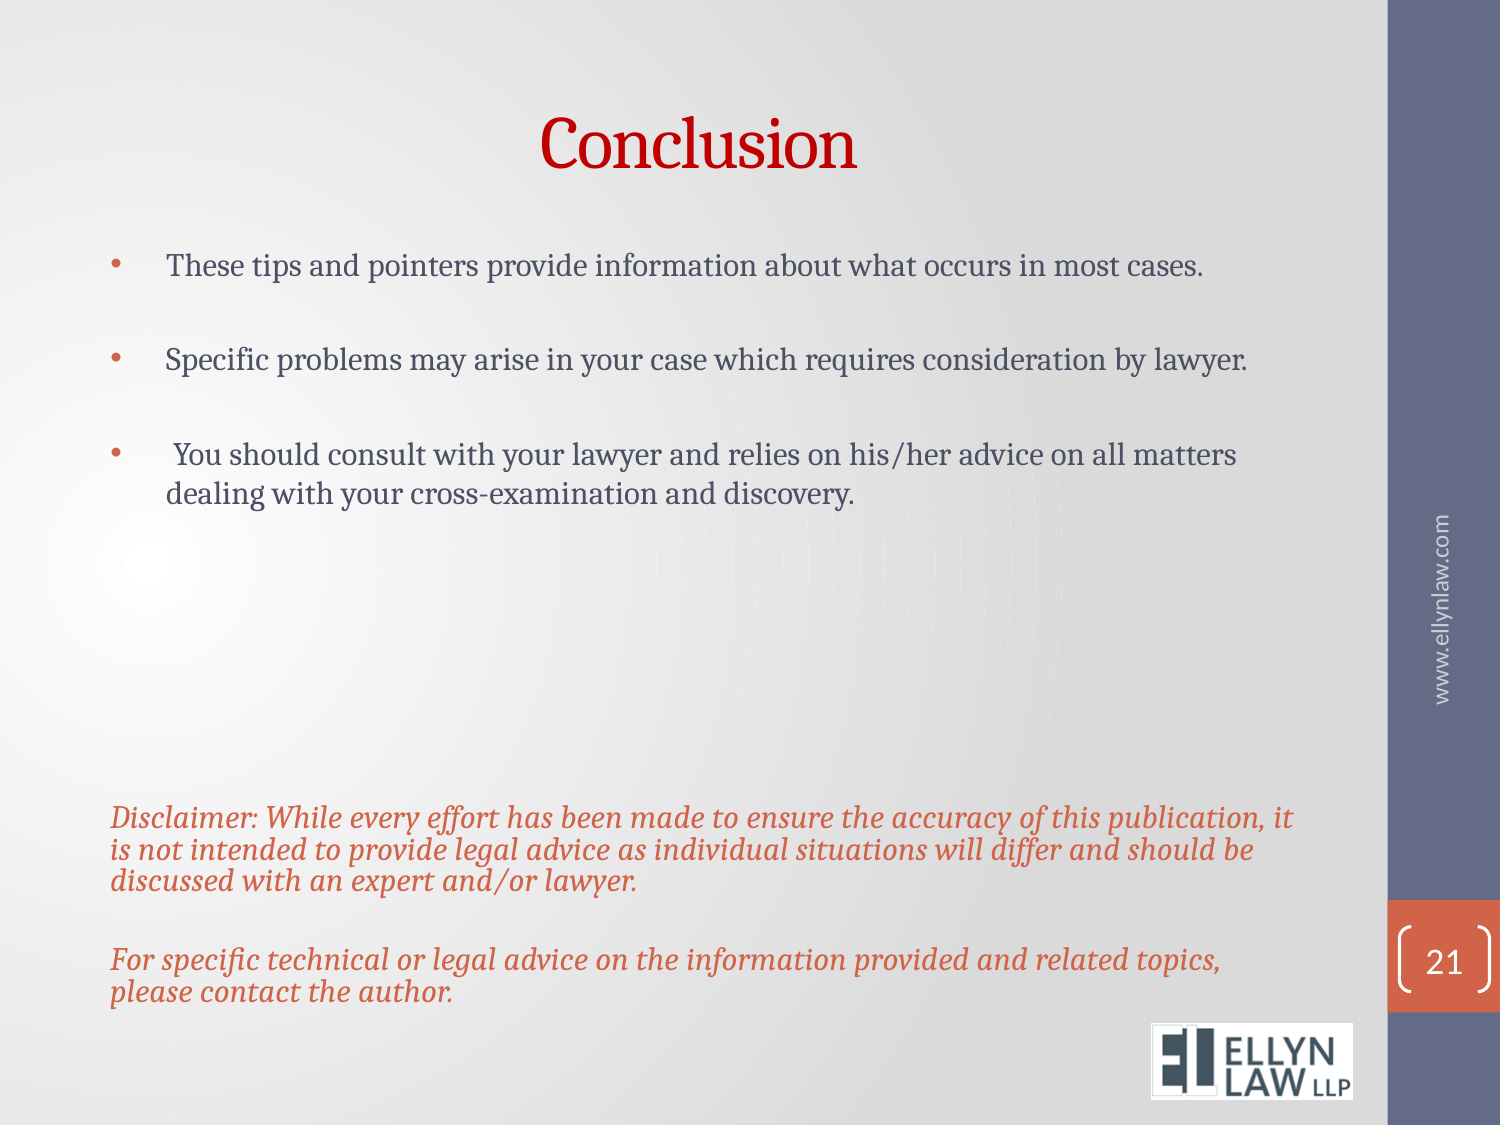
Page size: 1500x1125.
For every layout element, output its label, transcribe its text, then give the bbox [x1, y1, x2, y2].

slide_number 21 [1397, 925, 1492, 994]
list These tips and pointers provide information about what occurs in most cases. Specific problems may arise in your case which requires consideration by lawyer. You should consult with your lawyer and relies on his/her advice on all matters dealing with your cross-examination and discovery. Disclaimer: While every effort has been made to ensure the accuracy of this publication, it is not intended to provide legal advice as individual situations will differ and should be discussed with an expert and/or lawyer. For specific technical or legal advice on the information provided and related topics, please contact the author. [76, 235, 1327, 1024]
title Conclusion [75, 45, 1325, 233]
footer www.ellynlaw.com [1408, 500, 1469, 889]
picture [1151, 1022, 1354, 1100]
